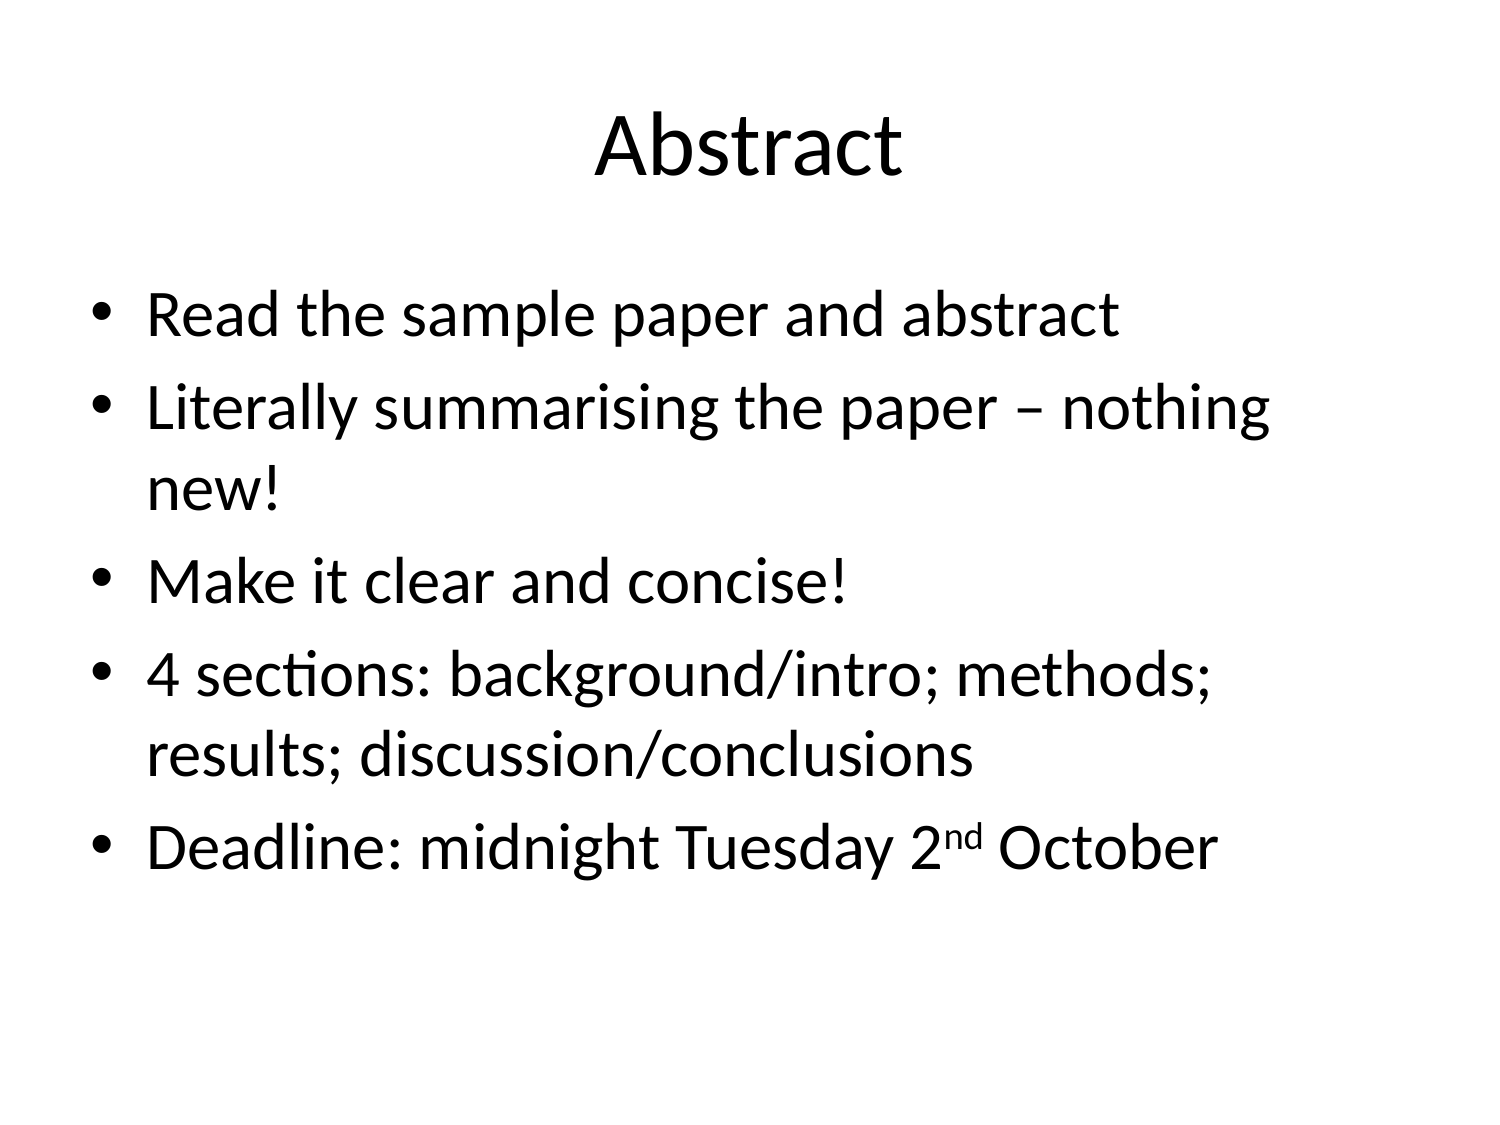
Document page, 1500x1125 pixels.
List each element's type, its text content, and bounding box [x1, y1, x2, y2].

title Abstract [75, 45, 1425, 233]
list Read the sample paper and abstract Literally summarising the paper – nothing new! Make it clear and concise! 4 sections: background/intro; methods; results; discussion/conclusions Deadline: midnight Tuesday 2nd October [75, 262, 1425, 1005]
